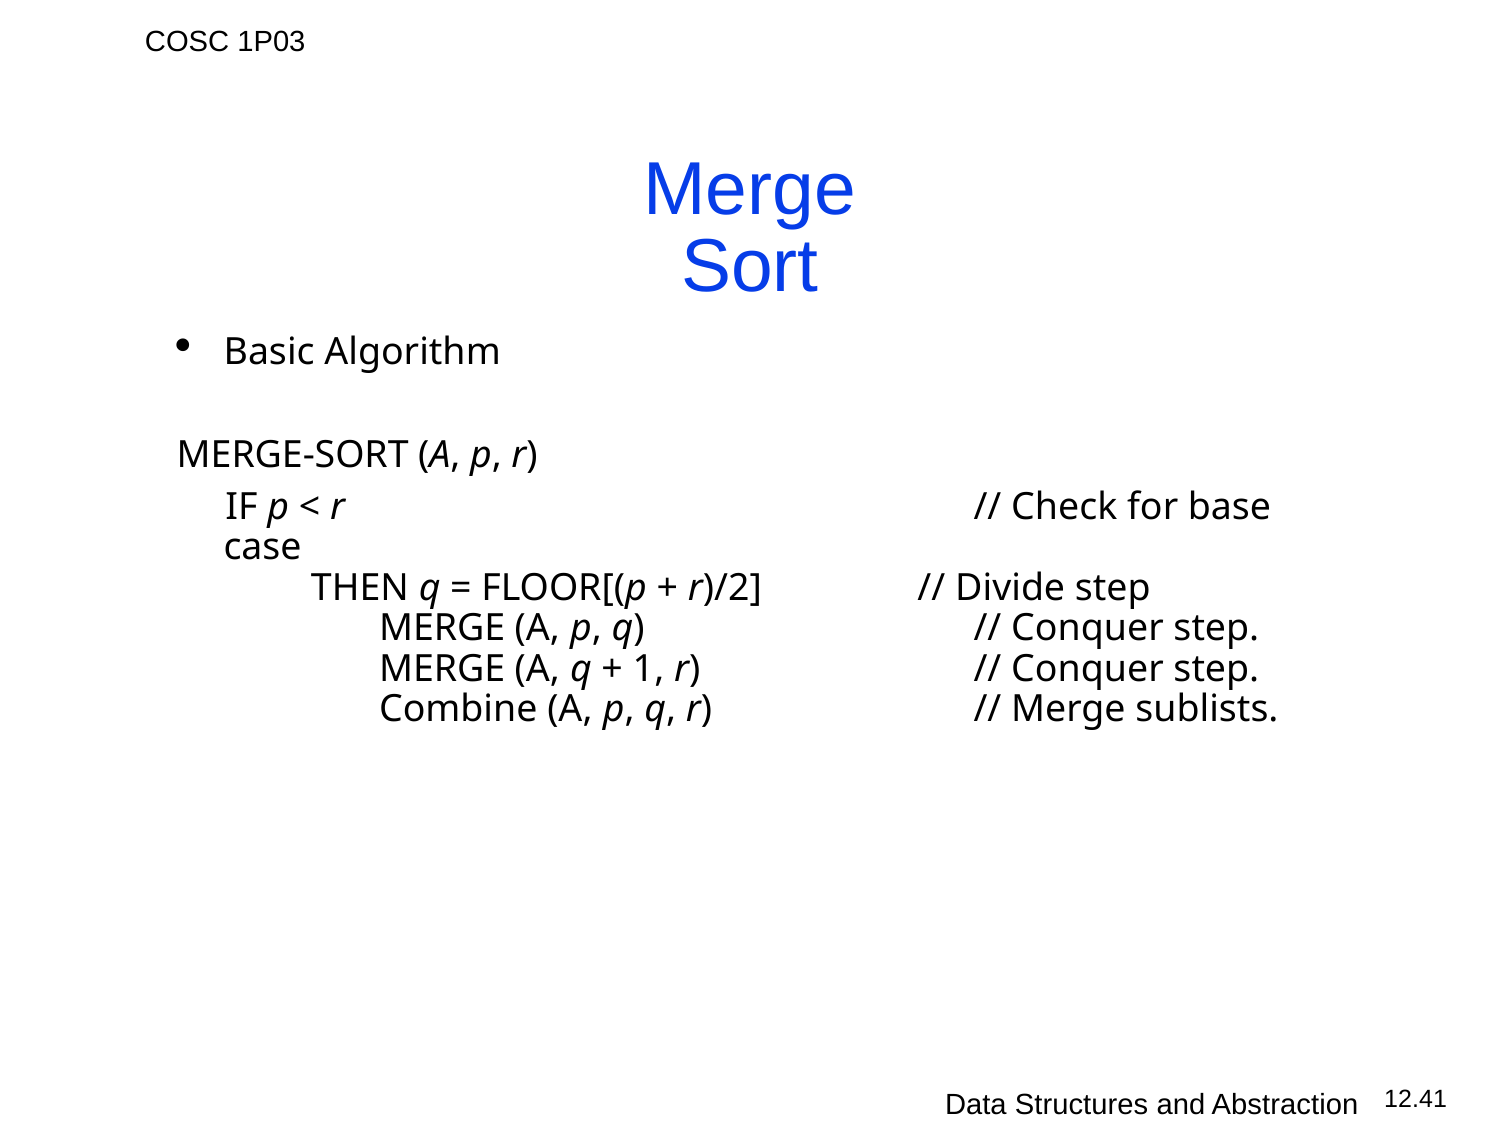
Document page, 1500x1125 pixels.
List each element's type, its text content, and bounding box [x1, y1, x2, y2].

list Basic Algorithm MERGE-SORT (A, p, r) IF p < r // Check for base case THEN q = FLOOR[(p + r)/2] // Divide step MERGE (A, p, q) // Conquer step. MERGE (A, q + 1, r) // Conquer step. Combine (A, p, q, r) // Merge sublists. [161, 323, 1339, 1002]
title Merge Sort [574, 148, 926, 235]
